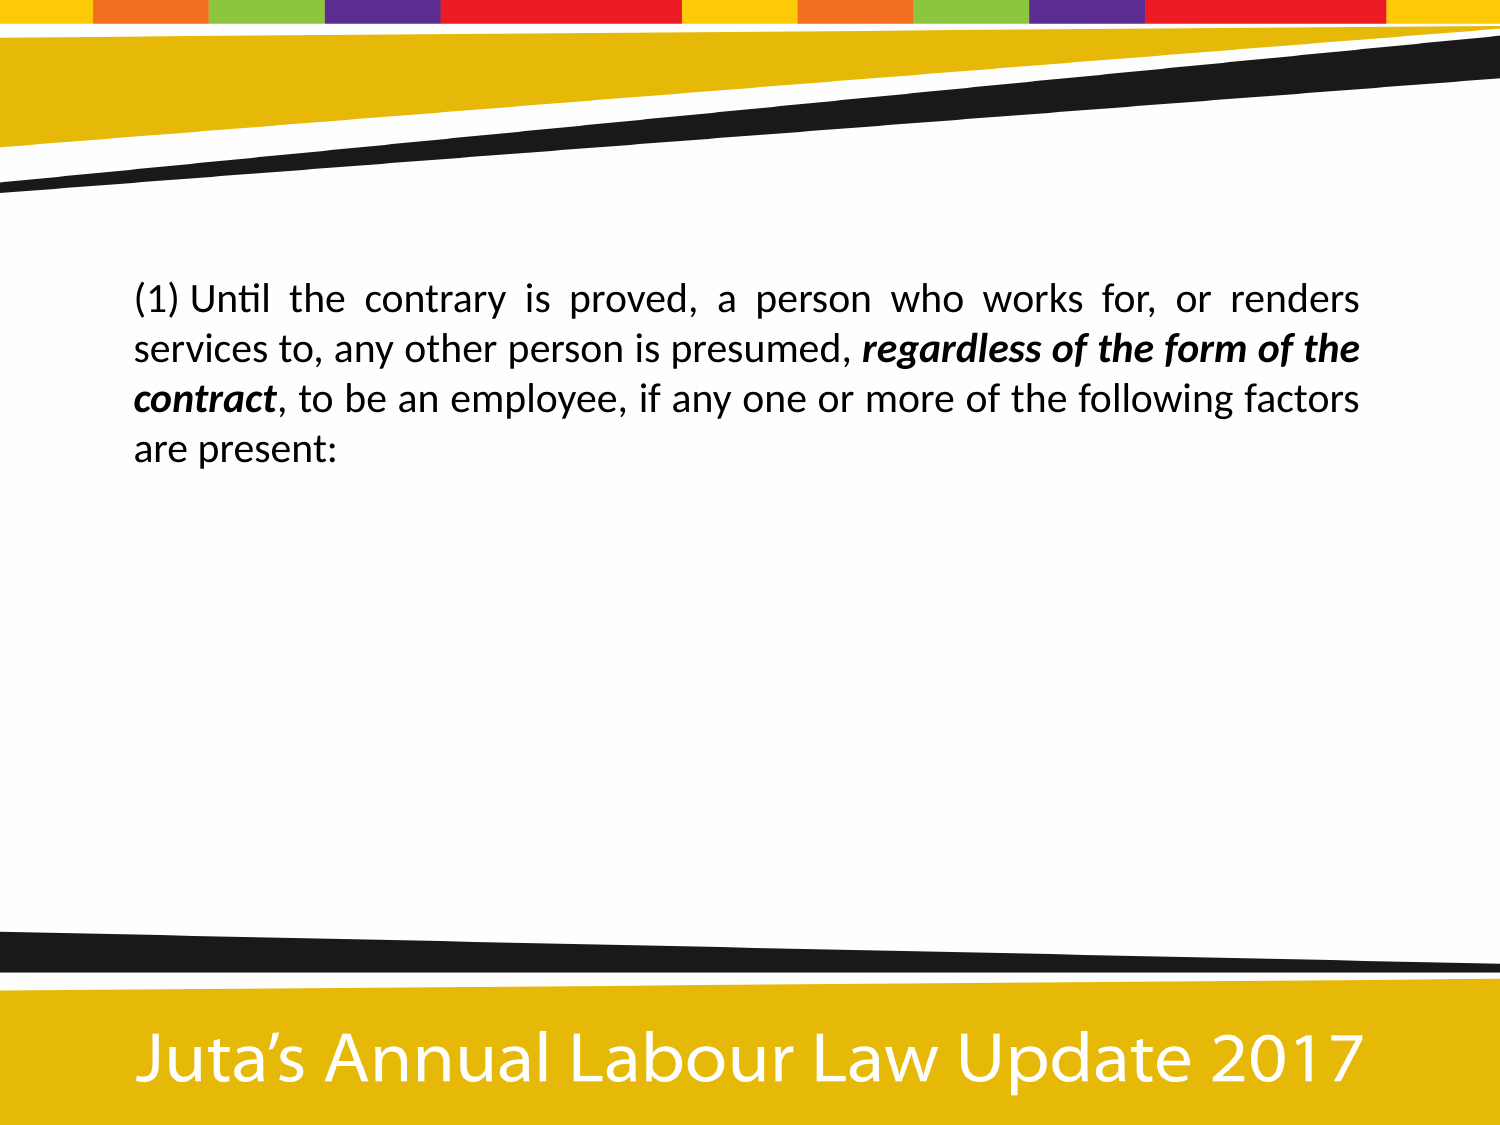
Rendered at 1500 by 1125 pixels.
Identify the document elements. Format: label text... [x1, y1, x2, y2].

text_box (1) Until the contrary is proved, a person who works for, or renders services to, any other person is presumed, regardless of the form of the contract, to be an employee, if any one or more of the following factors are present: [118, 263, 1376, 479]
picture [0, 0, 1500, 1125]
